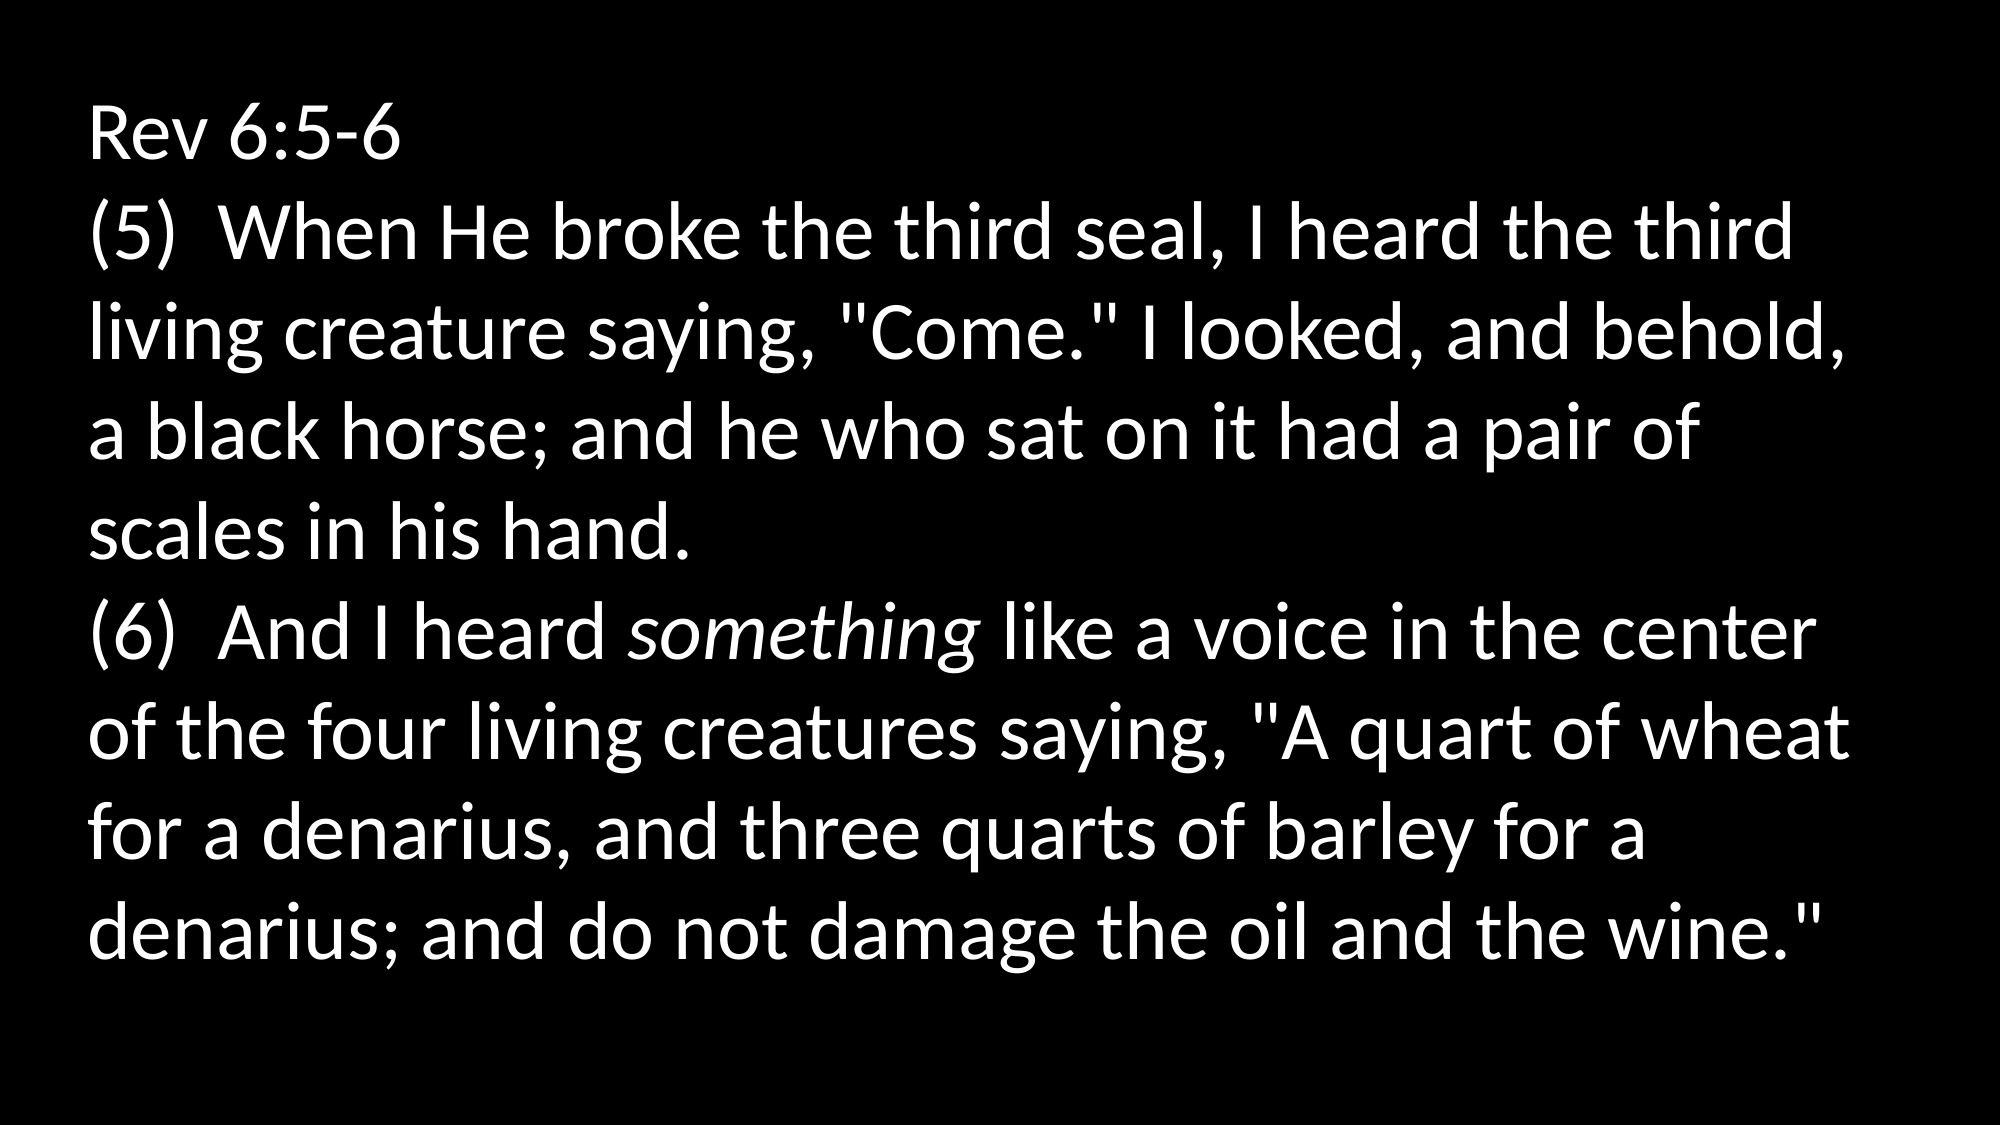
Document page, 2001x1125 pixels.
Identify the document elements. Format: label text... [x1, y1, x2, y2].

text_box Rev 6:5-6 (5) When He broke the third seal, I heard the third living creature saying, "Come." I looked, and behold, a black horse; and he who sat on it had a pair of scales in his hand. (6) And I heard something like a voice in the center of the four living creatures saying, "A quart of wheat for a denarius, and three quarts of barley for a denarius; and do not damage the oil and the wine." [72, 68, 1904, 1029]
